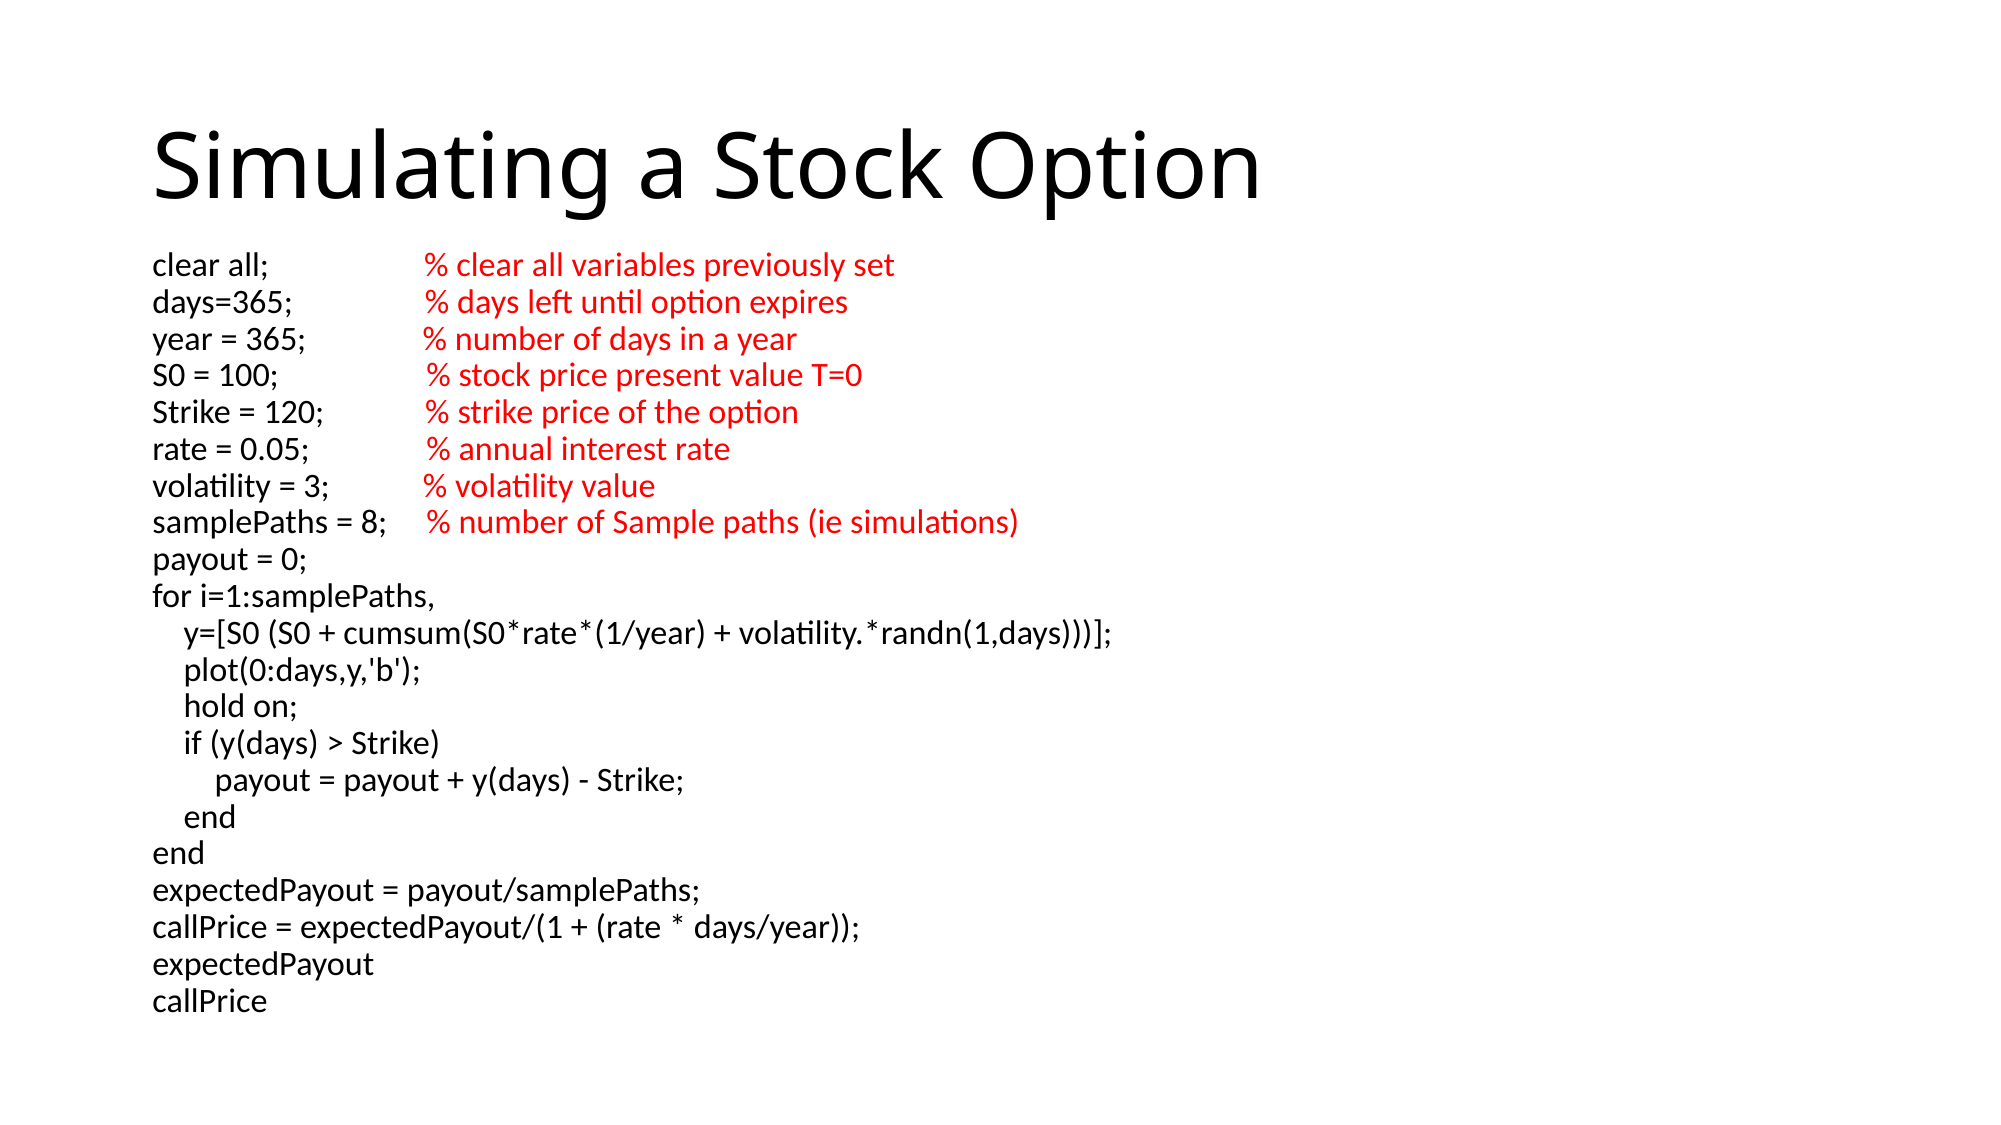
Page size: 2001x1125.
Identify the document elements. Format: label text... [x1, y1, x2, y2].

title Simulating a Stock Option [137, 59, 1863, 239]
list clear all; % clear all variables previously set days=365; % days left until option expires year = 365; % number of days in a year S0 = 100; % stock price present value T=0 Strike = 120; % strike price of the option rate = 0.05; % annual interest rate volatility = 3; % volatility value samplePaths = 8; % number of Sample paths (ie simulations) payout = 0; for i=1:samplePaths, y=[S0 (S0 + cumsum(S0*rate*(1/year) + volatility.*randn(1,days)))]; plot(0:days,y,'b'); hold on; if (y(days) > Strike) payout = payout + y(days) - Strike; end end expectedPayout = payout/samplePaths; callPrice = expectedPayout/(1 + (rate * days/year)); expectedPayout callPrice [137, 239, 1863, 1028]
